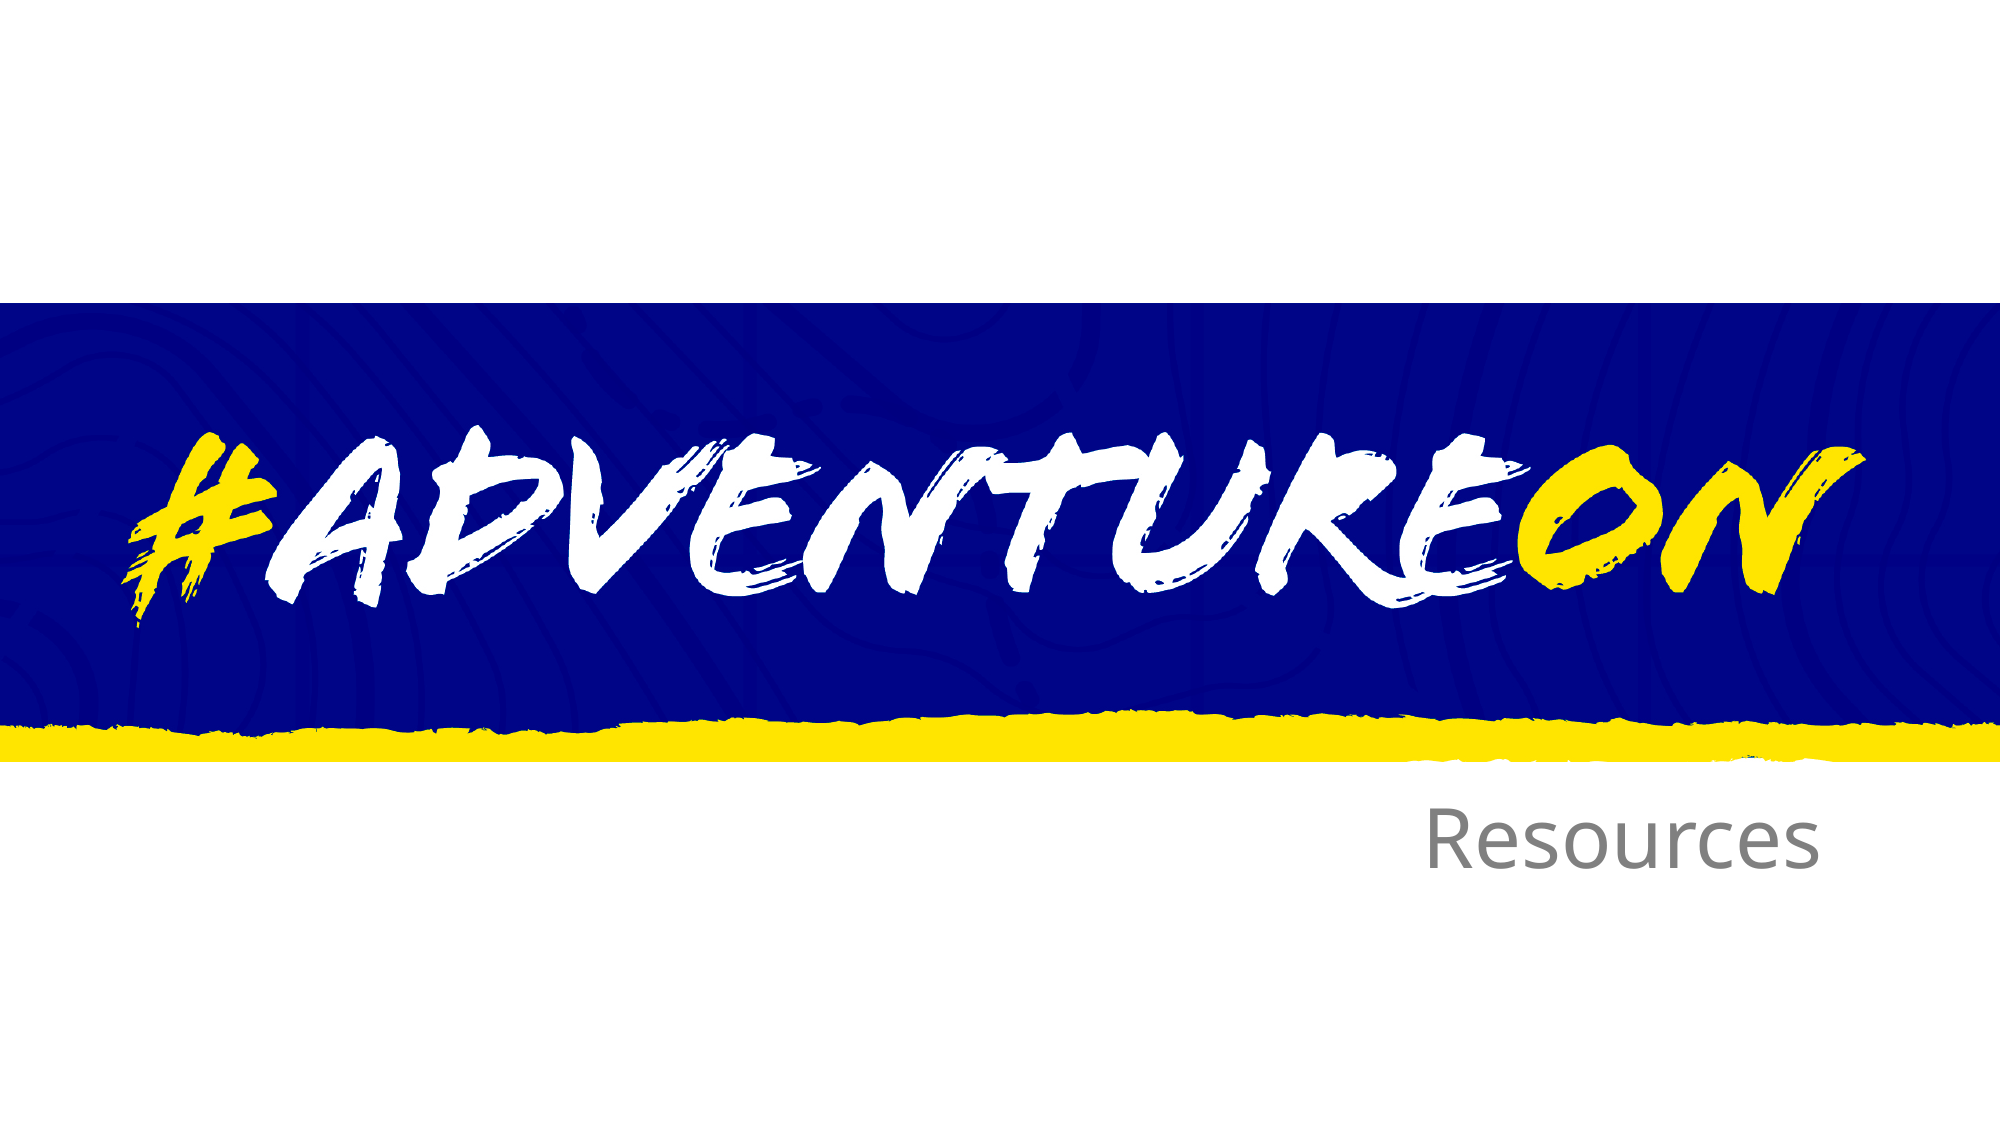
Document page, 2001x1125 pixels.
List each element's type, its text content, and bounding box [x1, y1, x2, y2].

picture [0, 303, 2000, 762]
text_box Resources [1408, 777, 1922, 893]
